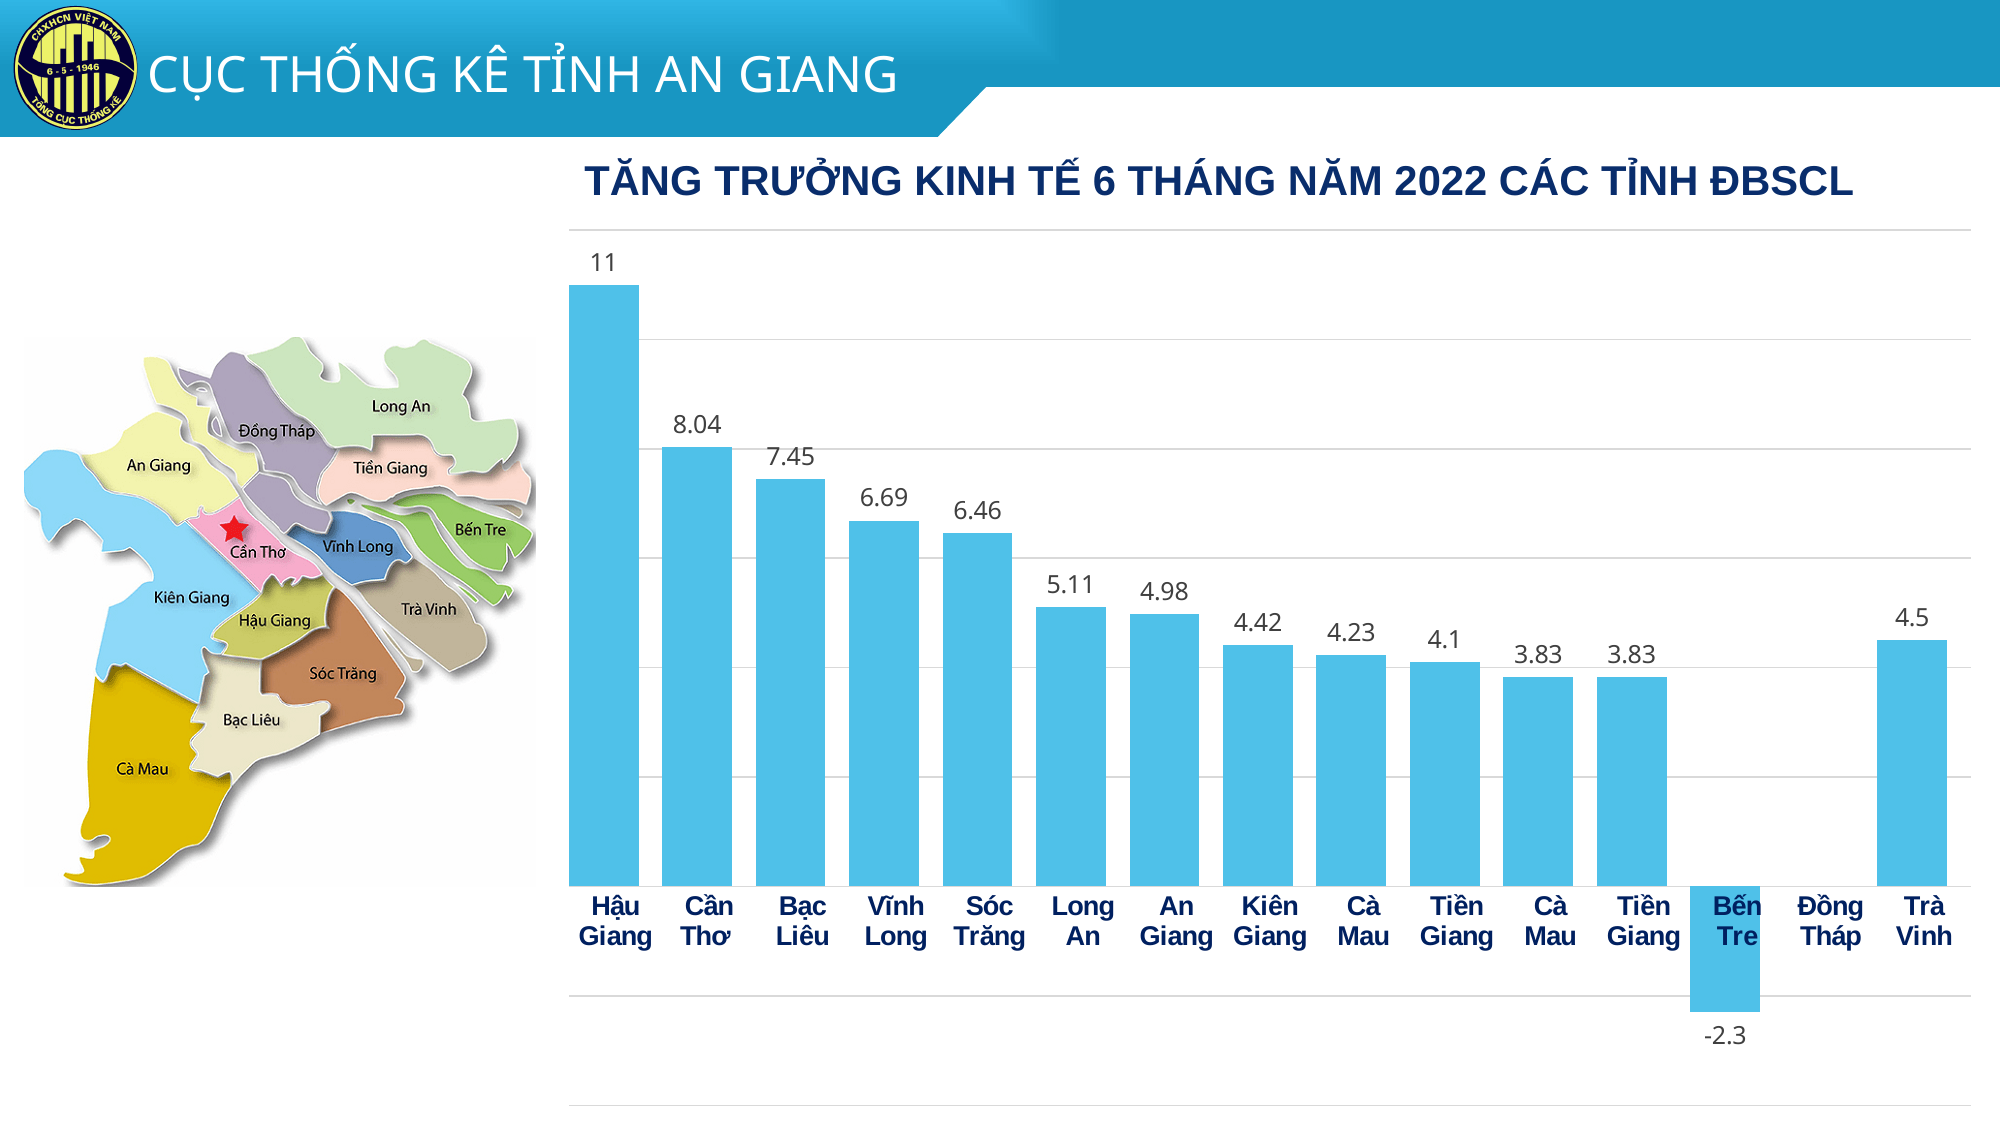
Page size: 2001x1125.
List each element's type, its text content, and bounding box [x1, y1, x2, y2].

title TĂNG TRƯỞNG KINH TẾ 6 THÁNG NĂM 2022 CÁC TỈNH ĐBSCL [561, 143, 1878, 211]
picture [24, 337, 536, 887]
chart [539, 211, 2000, 1124]
picture [13, 5, 138, 130]
